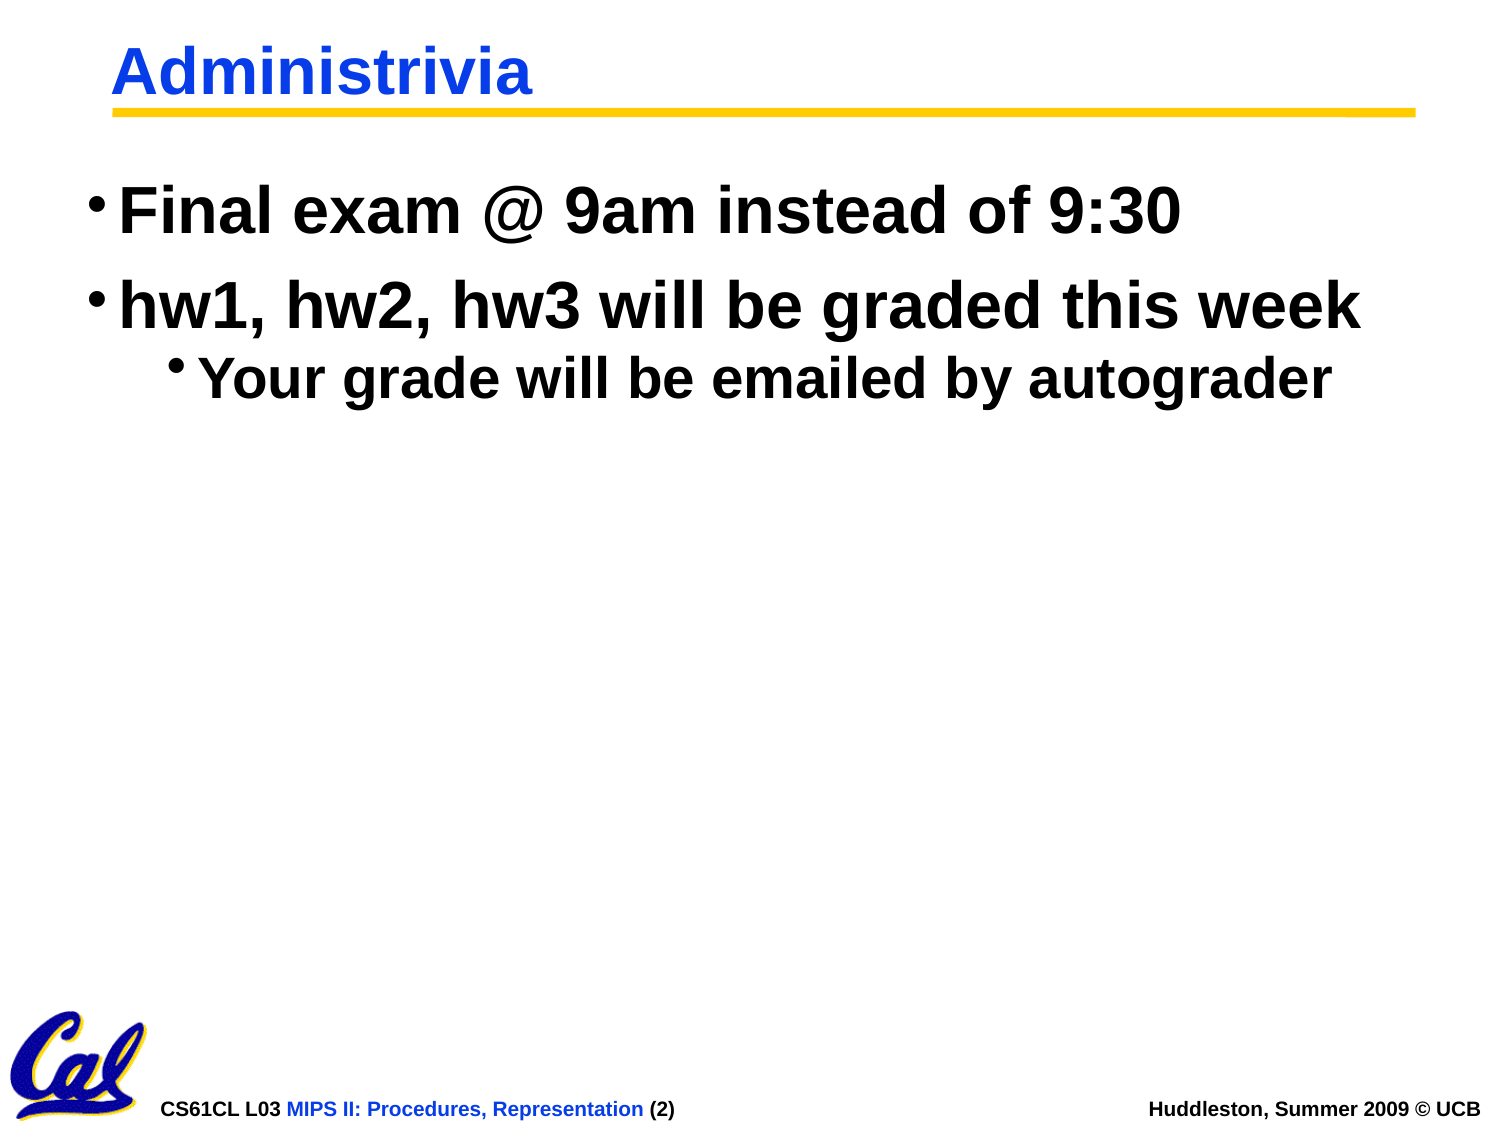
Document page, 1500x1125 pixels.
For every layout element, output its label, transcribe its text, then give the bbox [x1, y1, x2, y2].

picture [10, 1011, 150, 1121]
title Administrivia [99, 34, 548, 116]
list Final exam @ 9am instead of 9:30 hw1, hw2, hw3 will be graded this week Your grade will be emailed by autograder [74, 186, 1413, 433]
